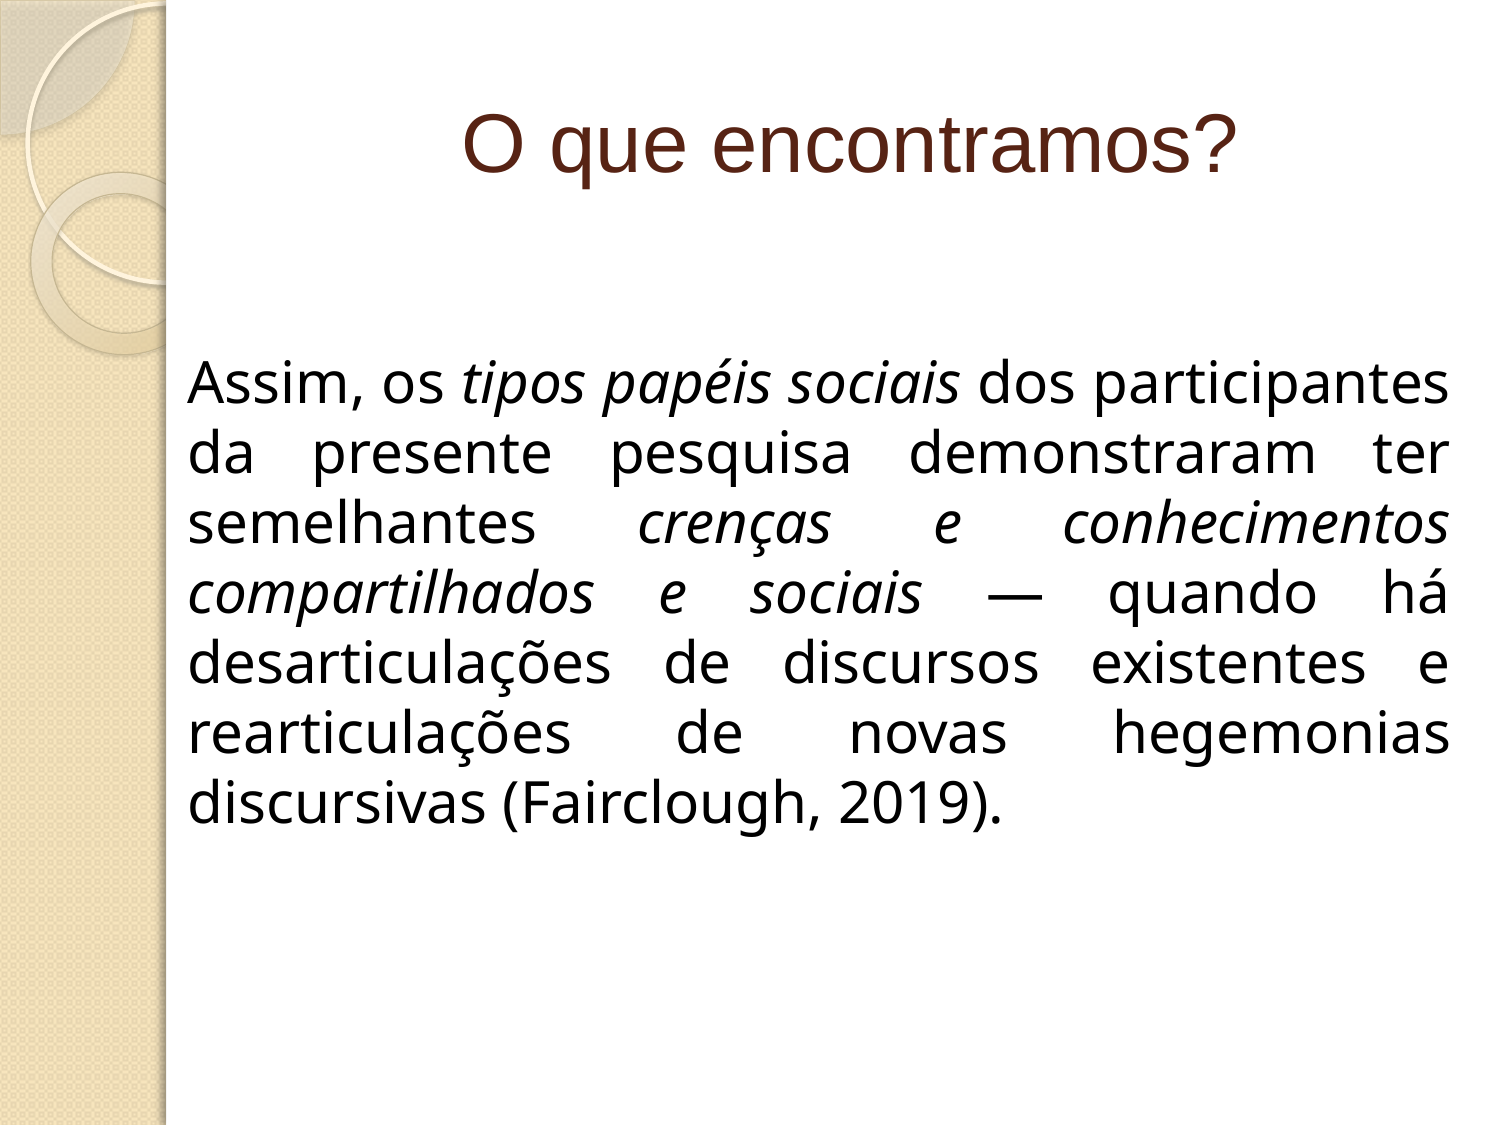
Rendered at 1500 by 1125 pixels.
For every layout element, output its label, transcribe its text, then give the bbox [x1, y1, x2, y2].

title O que encontramos? [235, 45, 1466, 233]
list Assim, os tipos papéis sociais dos participantes da presente pesquisa demonstraram ter semelhantes crenças e conhecimentos compartilhados e sociais — quando há desarticulações de discursos existentes e rearticulações de novas hegemonias discursivas (Fairclough, 2019). [159, 338, 1466, 955]
